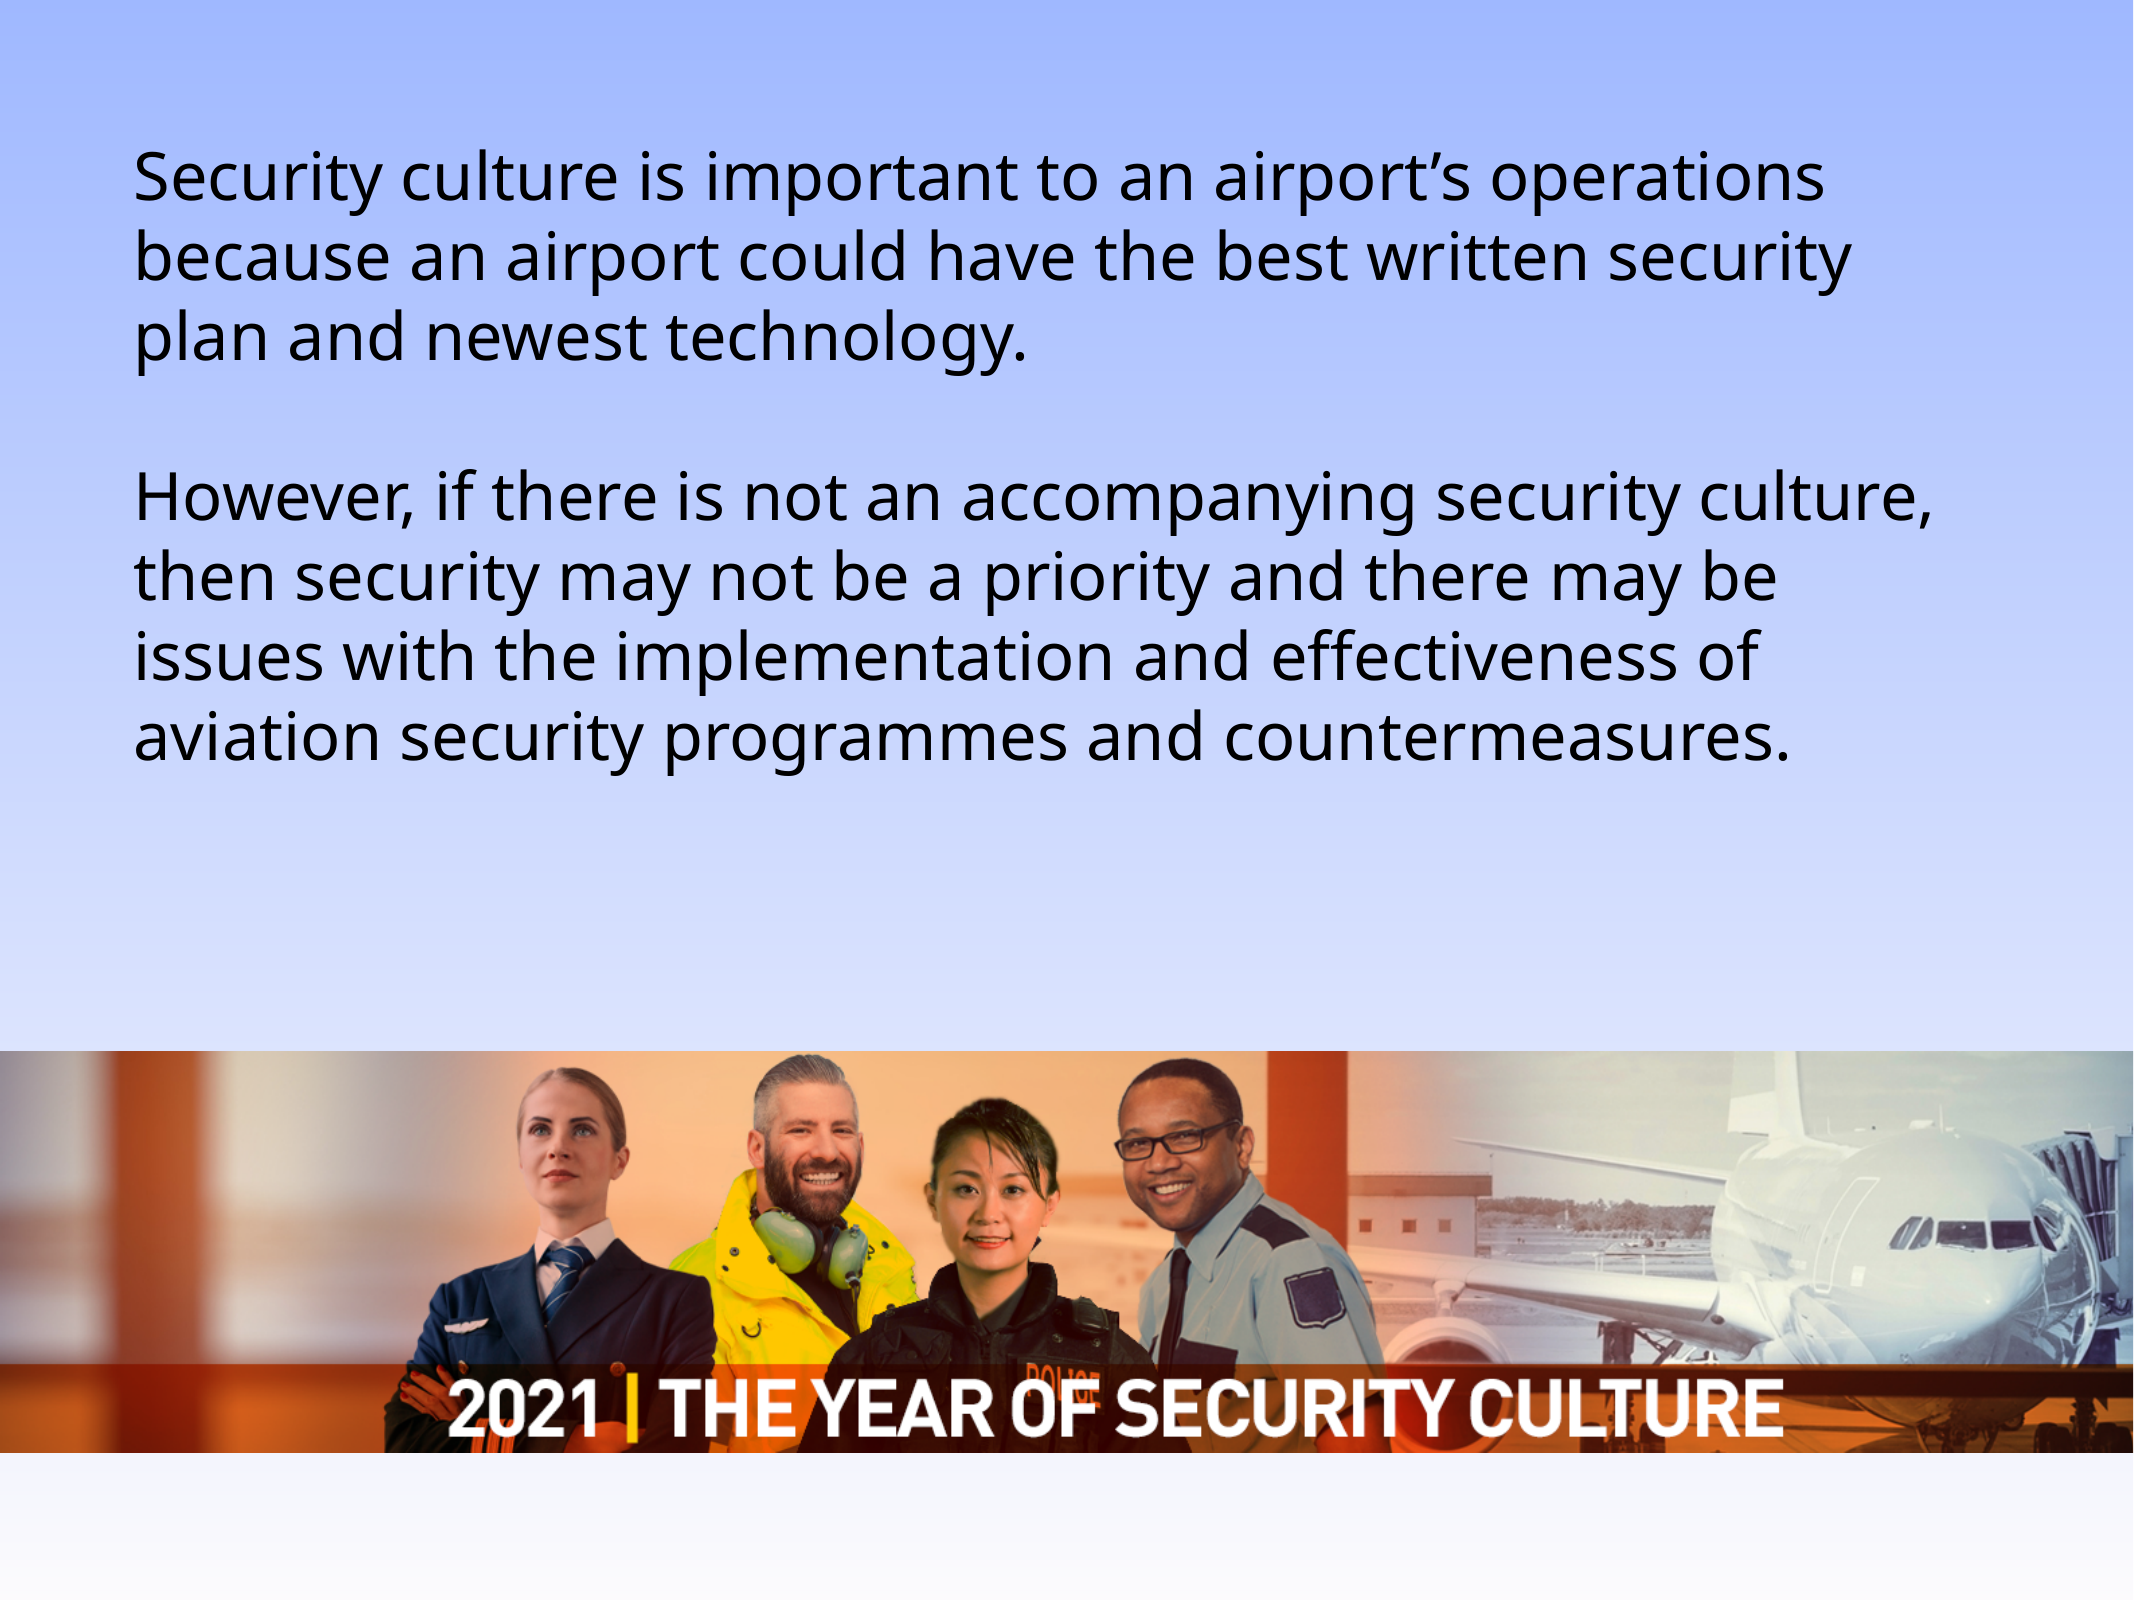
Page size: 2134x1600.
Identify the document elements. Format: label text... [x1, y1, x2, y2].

picture [0, 1051, 2134, 1454]
text_box Security culture is important to an airport’s operations because an airport could have the best written security plan and newest technology. However, if there is not an accompanying security culture, then security may not be a priority and there may be issues with the implementation and effectiveness of aviation security programmes and countermeasures. [125, 125, 1966, 783]
